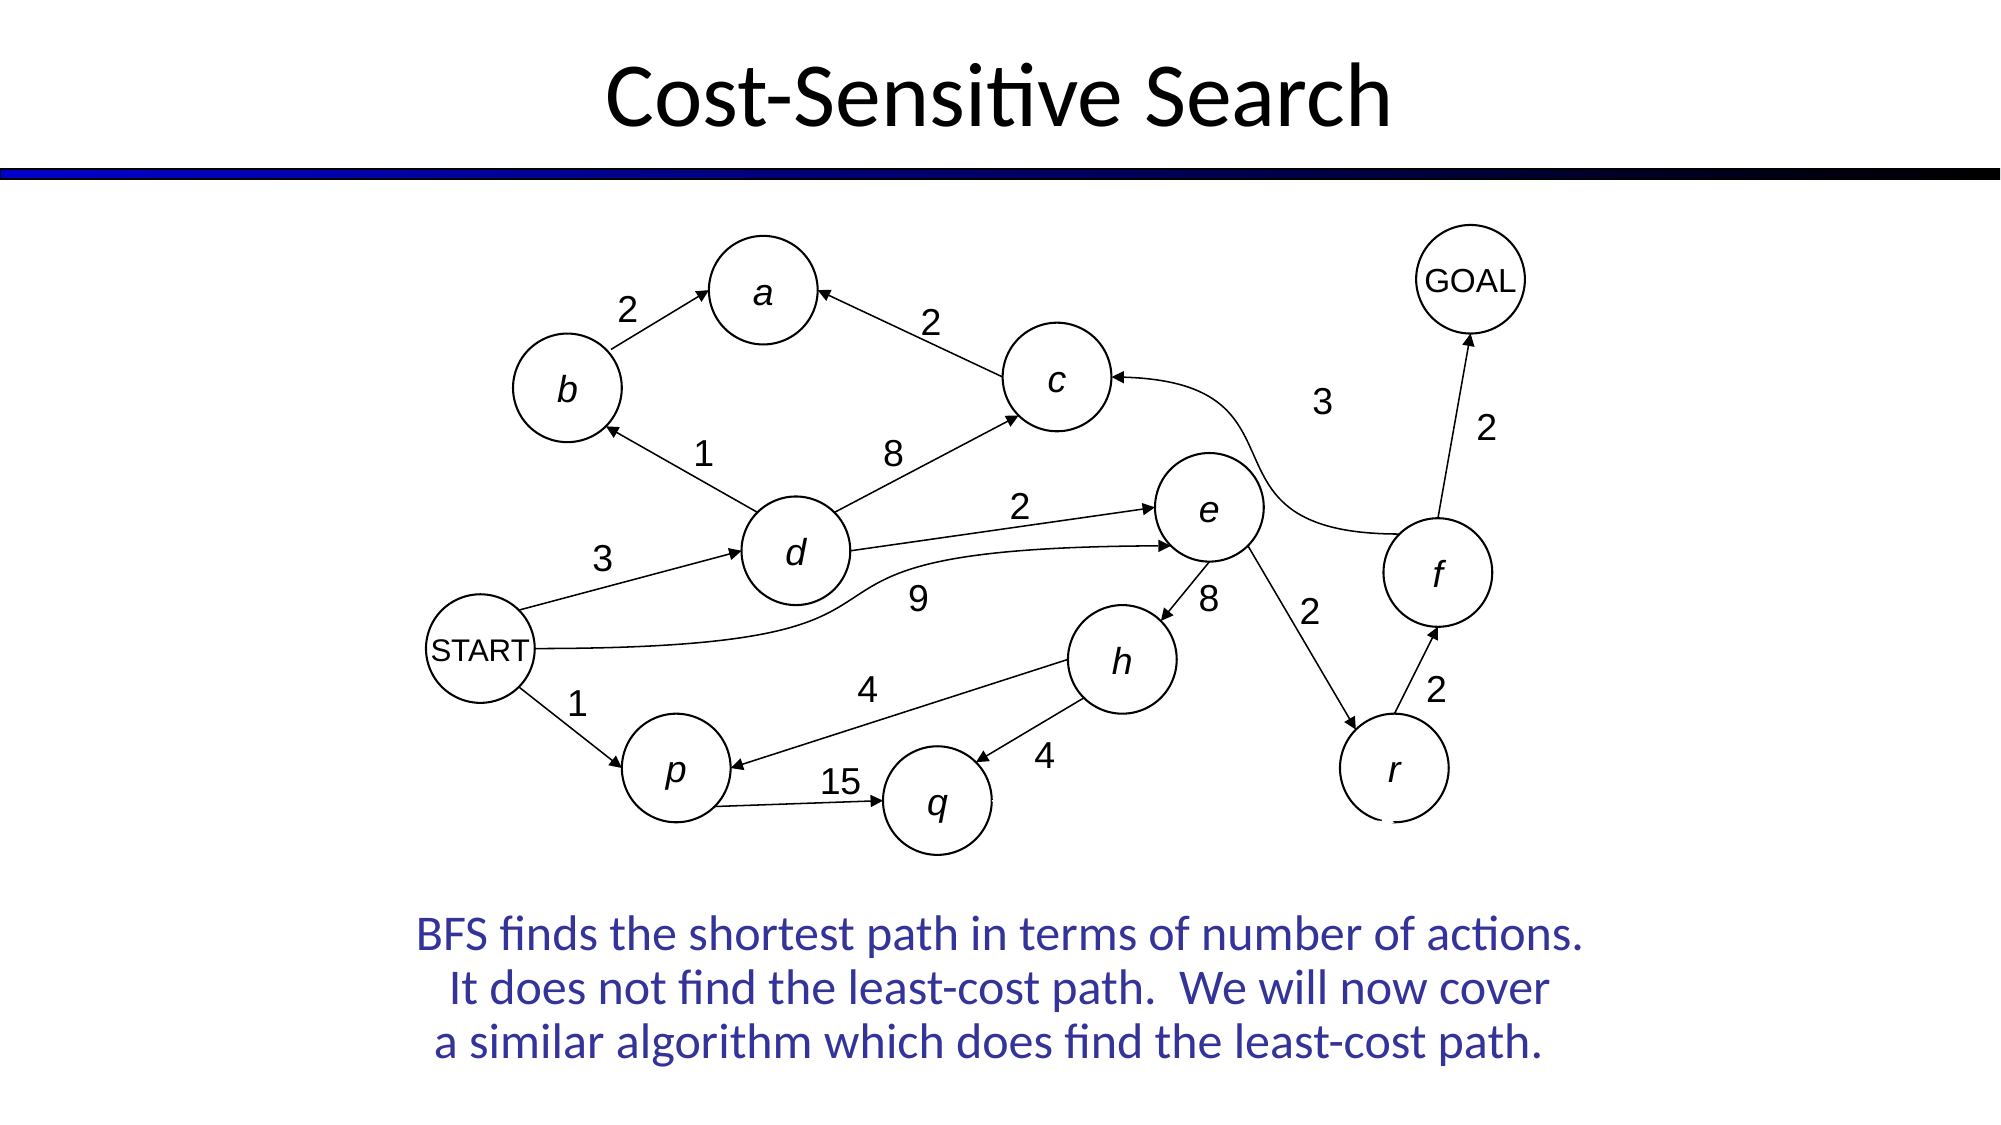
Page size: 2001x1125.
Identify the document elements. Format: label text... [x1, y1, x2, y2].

title Cost-Sensitive Search [0, 0, 2000, 184]
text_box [425, 224, 1526, 856]
list BFS finds the shortest path in terms of number of actions. It does not find the least-cost path. We will now cover a similar algorithm which does find the least-cost path. [0, 899, 2000, 1102]
